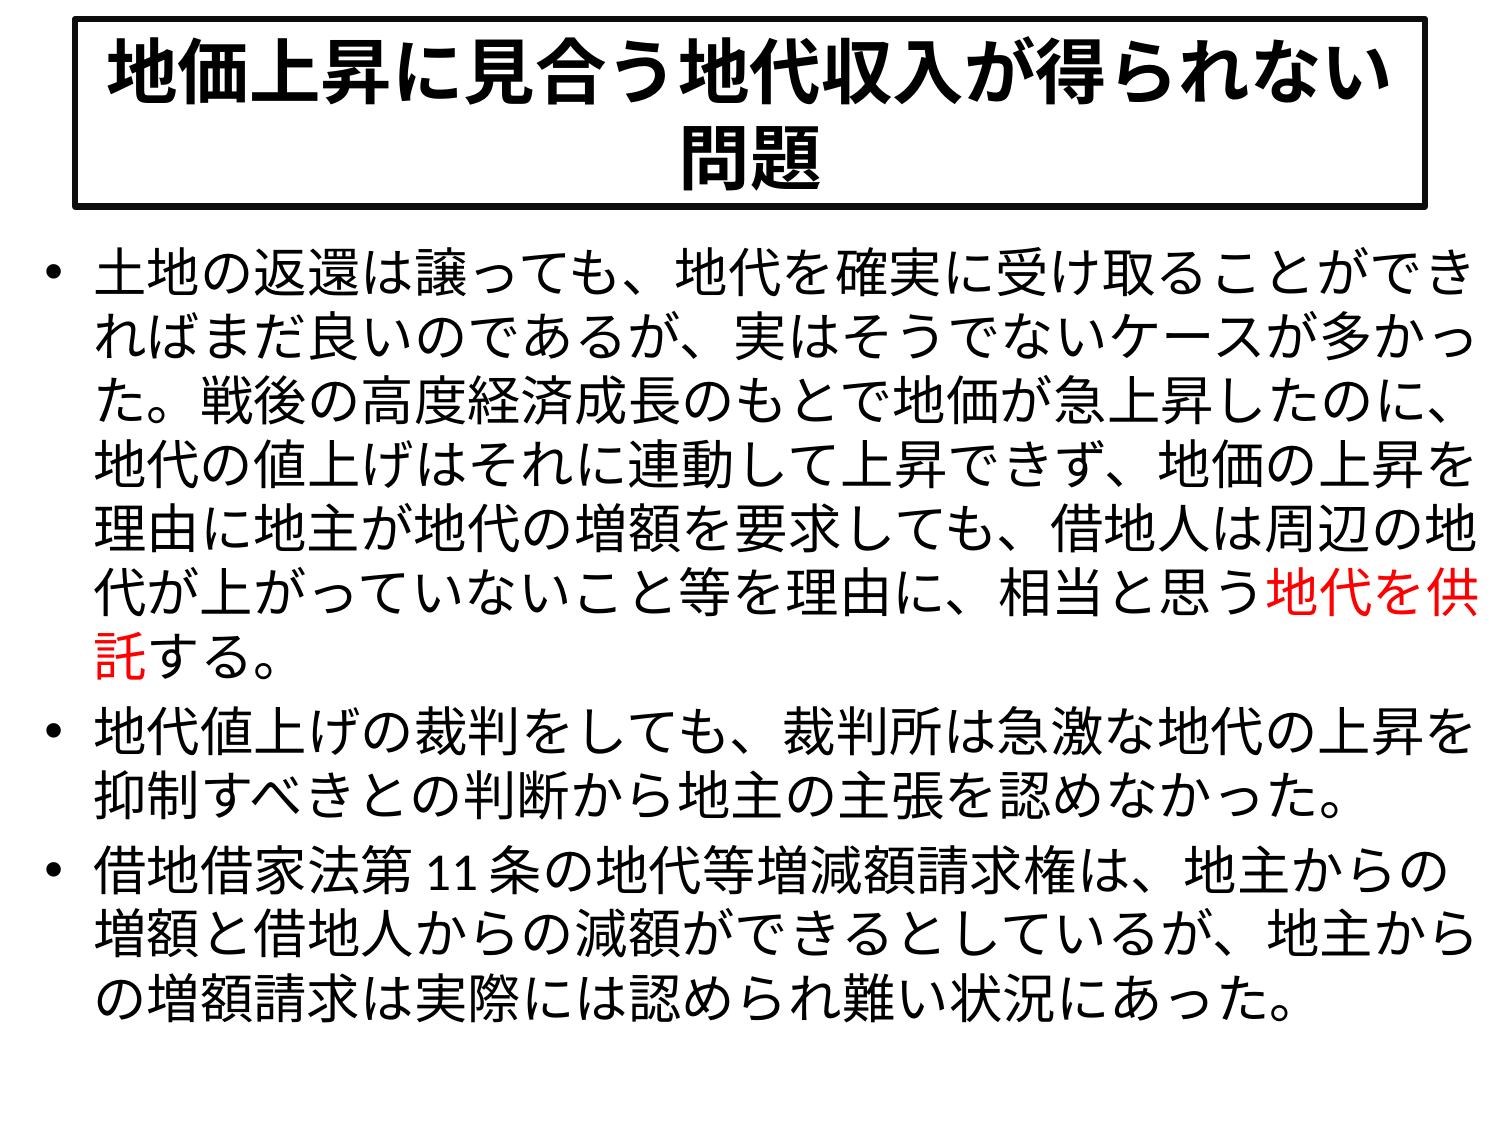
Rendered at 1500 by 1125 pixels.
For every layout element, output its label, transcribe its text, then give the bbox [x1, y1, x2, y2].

title 地価上昇に見合う地代収入が得られない問題 [75, 19, 1425, 207]
list 土地の返還は譲っても、地代を確実に受け取ることができればまだ良いのであるが、実はそうでないケースが多かった。戦後の高度経済成長のもとで地価が急上昇したのに、地代の値上げはそれに連動して上昇できず、地価の上昇を理由に地主が地代の増額を要求しても、借地人は周辺の地代が上がっていないこと等を理由に、相当と思う地代を供託する。 地代値上げの裁判をしても、裁判所は急激な地代の上昇を抑制すべきとの判断から地主の主張を認めなかった。 借地借家法第11条の地代等増減額請求権は、地主からの増額と借地人からの減額ができるとしているが、地主からの増額請求は実際には認められ難い状況にあった。 [29, 231, 1500, 1125]
